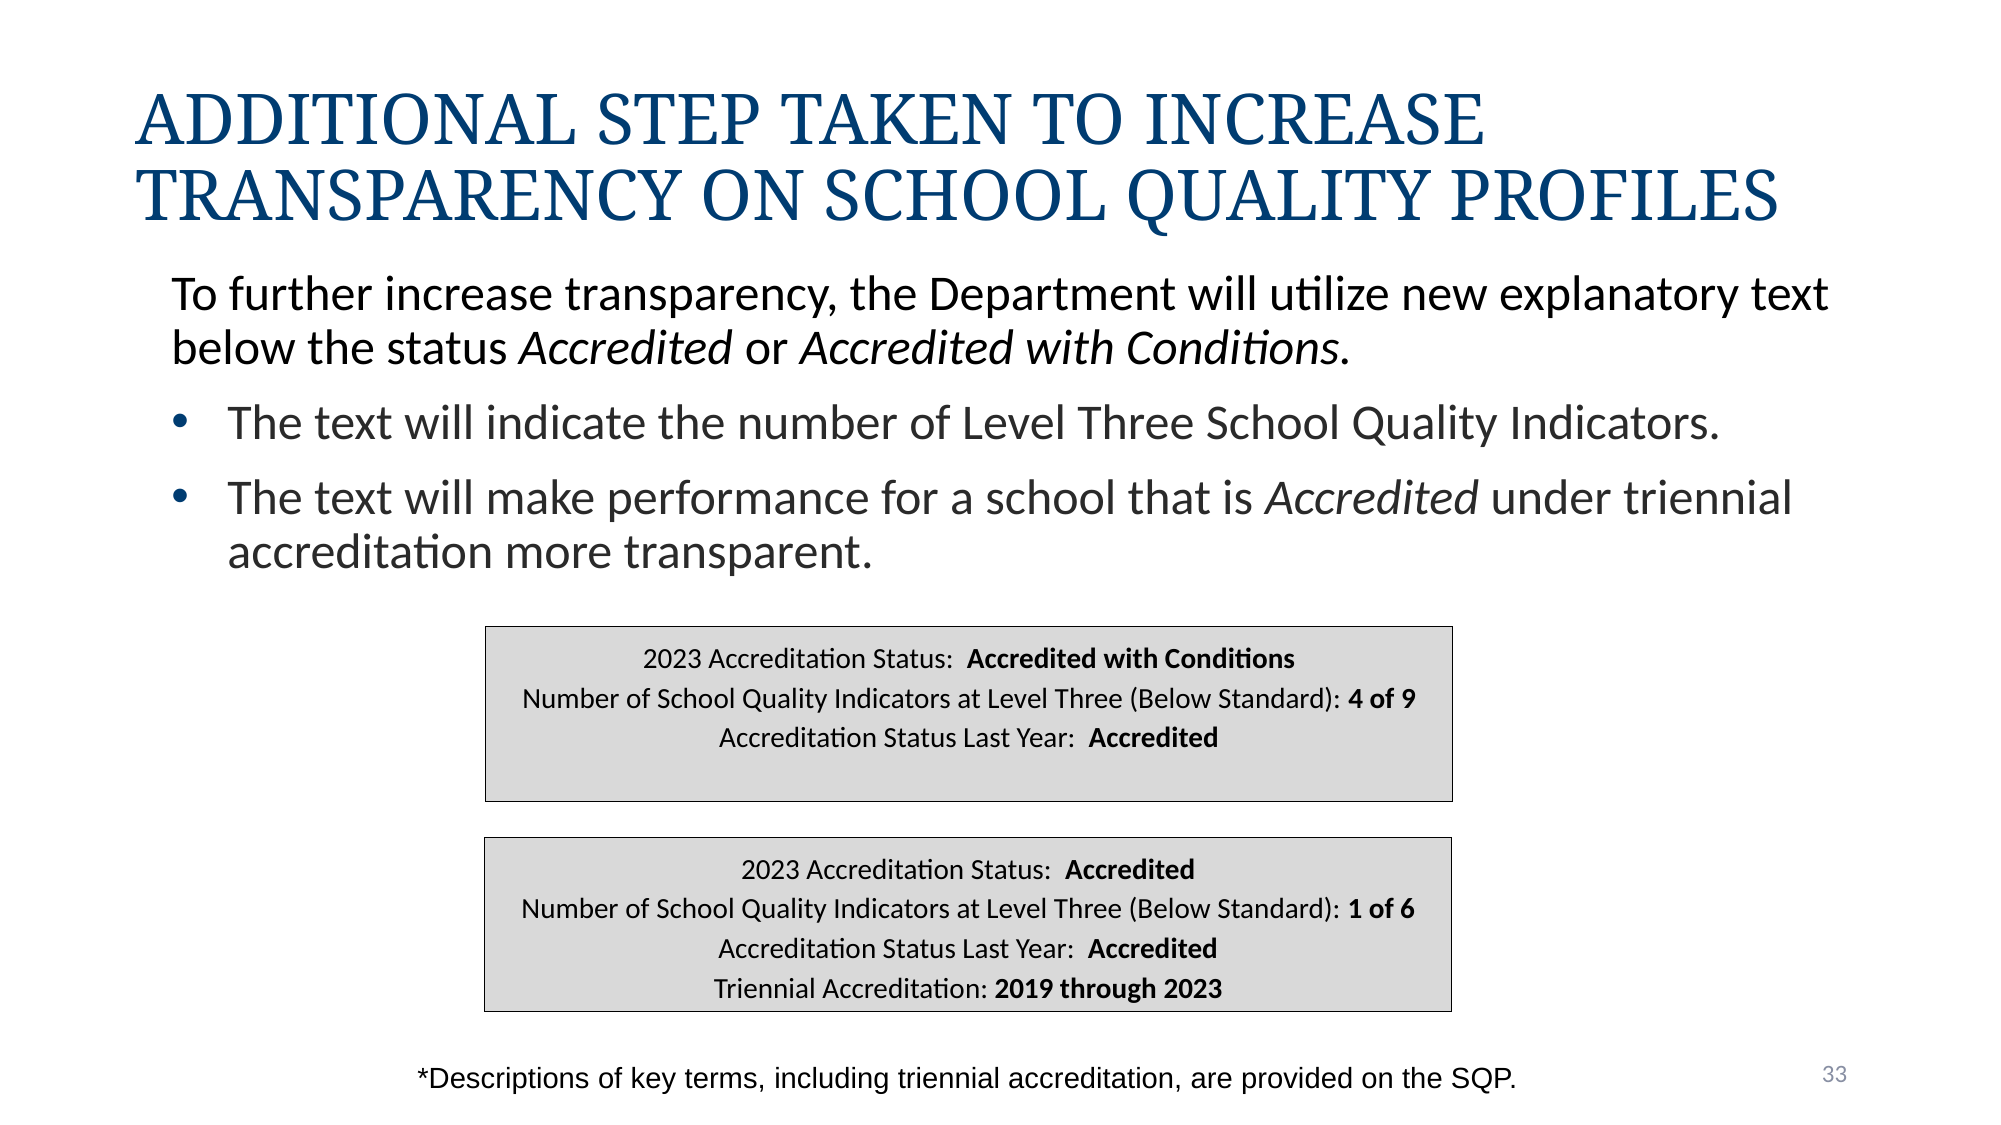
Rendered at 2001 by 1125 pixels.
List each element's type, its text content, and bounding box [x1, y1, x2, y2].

text_box *Descriptions of key terms, including triennial accreditation, are provided on the SQP. [402, 1051, 1739, 1102]
title Additional Step Taken to Increase Transparency on School Quality Profiles [0, 25, 2000, 243]
text_box 2023 Accreditation Status: Accredited with Conditions Number of School Quality Indicators at Level Three (Below Standard): 4 of 9 Accreditation Status Last Year: Accredited [485, 626, 1453, 802]
slide_number 33 [1412, 1042, 1863, 1103]
list To further increase transparency, the Department will utilize new explanatory text below the status Accredited or Accredited with Conditions. The text will indicate the number of Level Three School Quality Indicators. The text will make performance for a school that is Accredited under triennial accreditation more transparent. [137, 260, 1863, 1035]
text_box 2023 Accreditation Status: Accredited Number of School Quality Indicators at Level Three (Below Standard): 1 of 6 Accreditation Status Last Year: Accredited Triennial Accreditation: 2019 through 2023 [484, 837, 1452, 1012]
